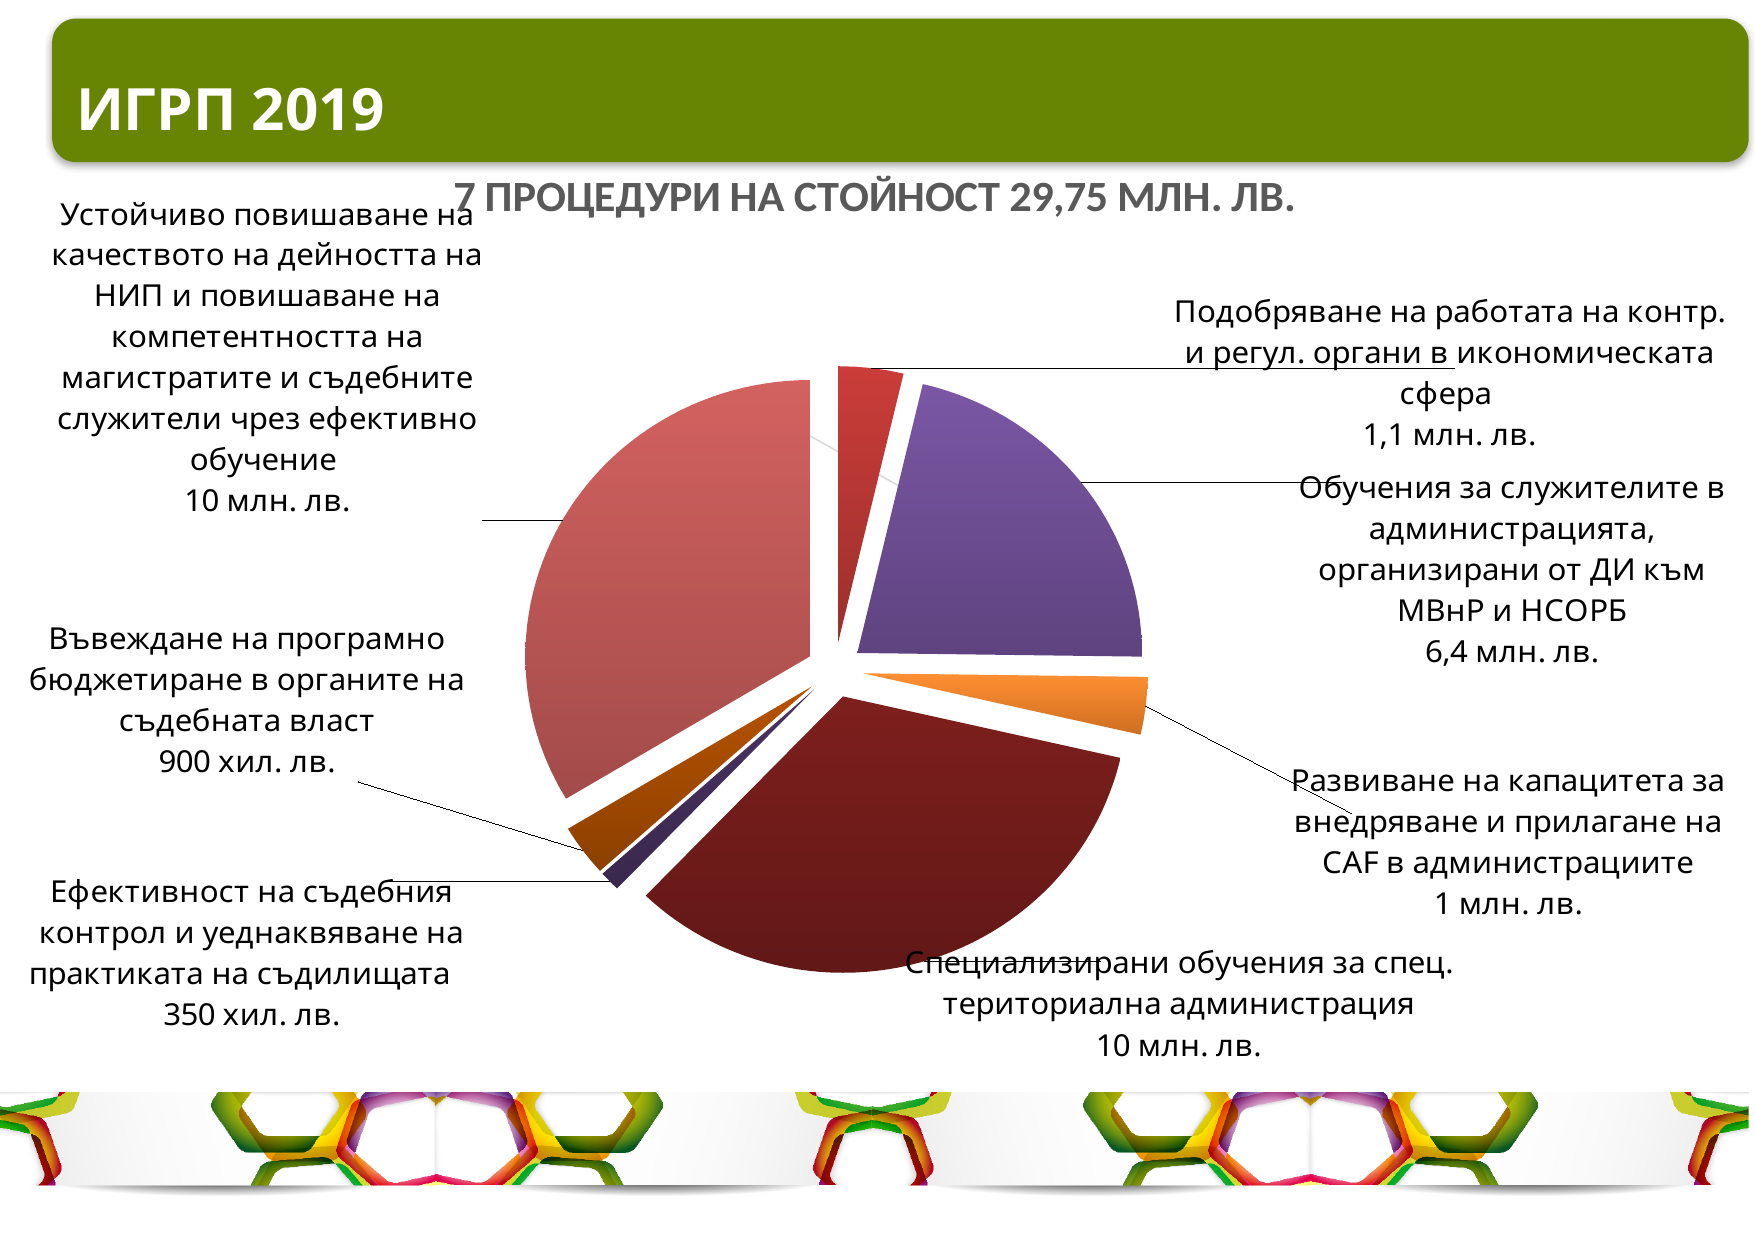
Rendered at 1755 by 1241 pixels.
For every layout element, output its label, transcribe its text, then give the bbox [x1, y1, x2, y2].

text_box [52, 18, 1749, 162]
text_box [0, 1092, 1749, 1202]
text_box ИГРП 2019 [61, 65, 400, 150]
chart [28, 158, 1726, 1093]
